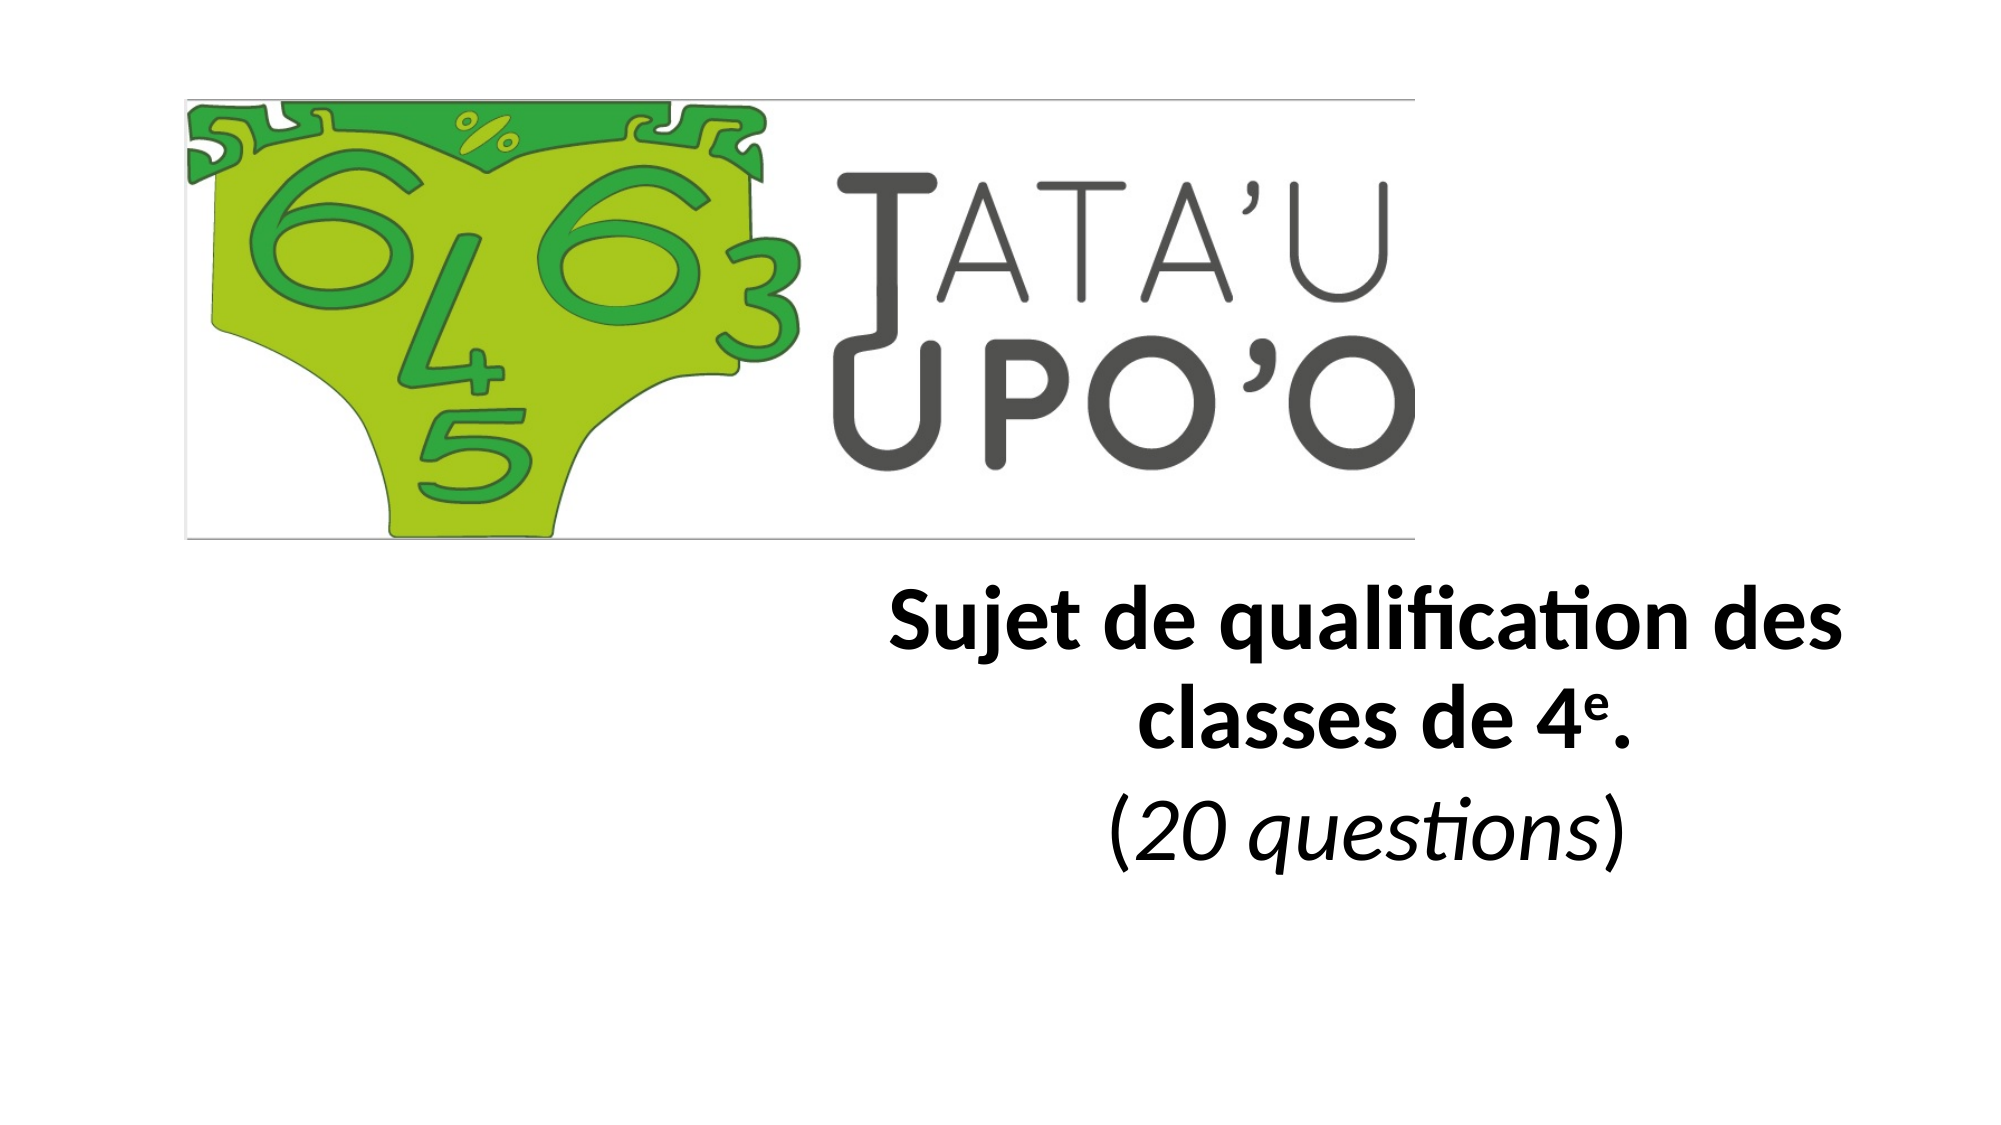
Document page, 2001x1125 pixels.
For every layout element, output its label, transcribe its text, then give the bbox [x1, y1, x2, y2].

picture [184, 99, 1415, 540]
list Sujet de qualification des classes de 4e. (20 questions) [734, 562, 2000, 1003]
